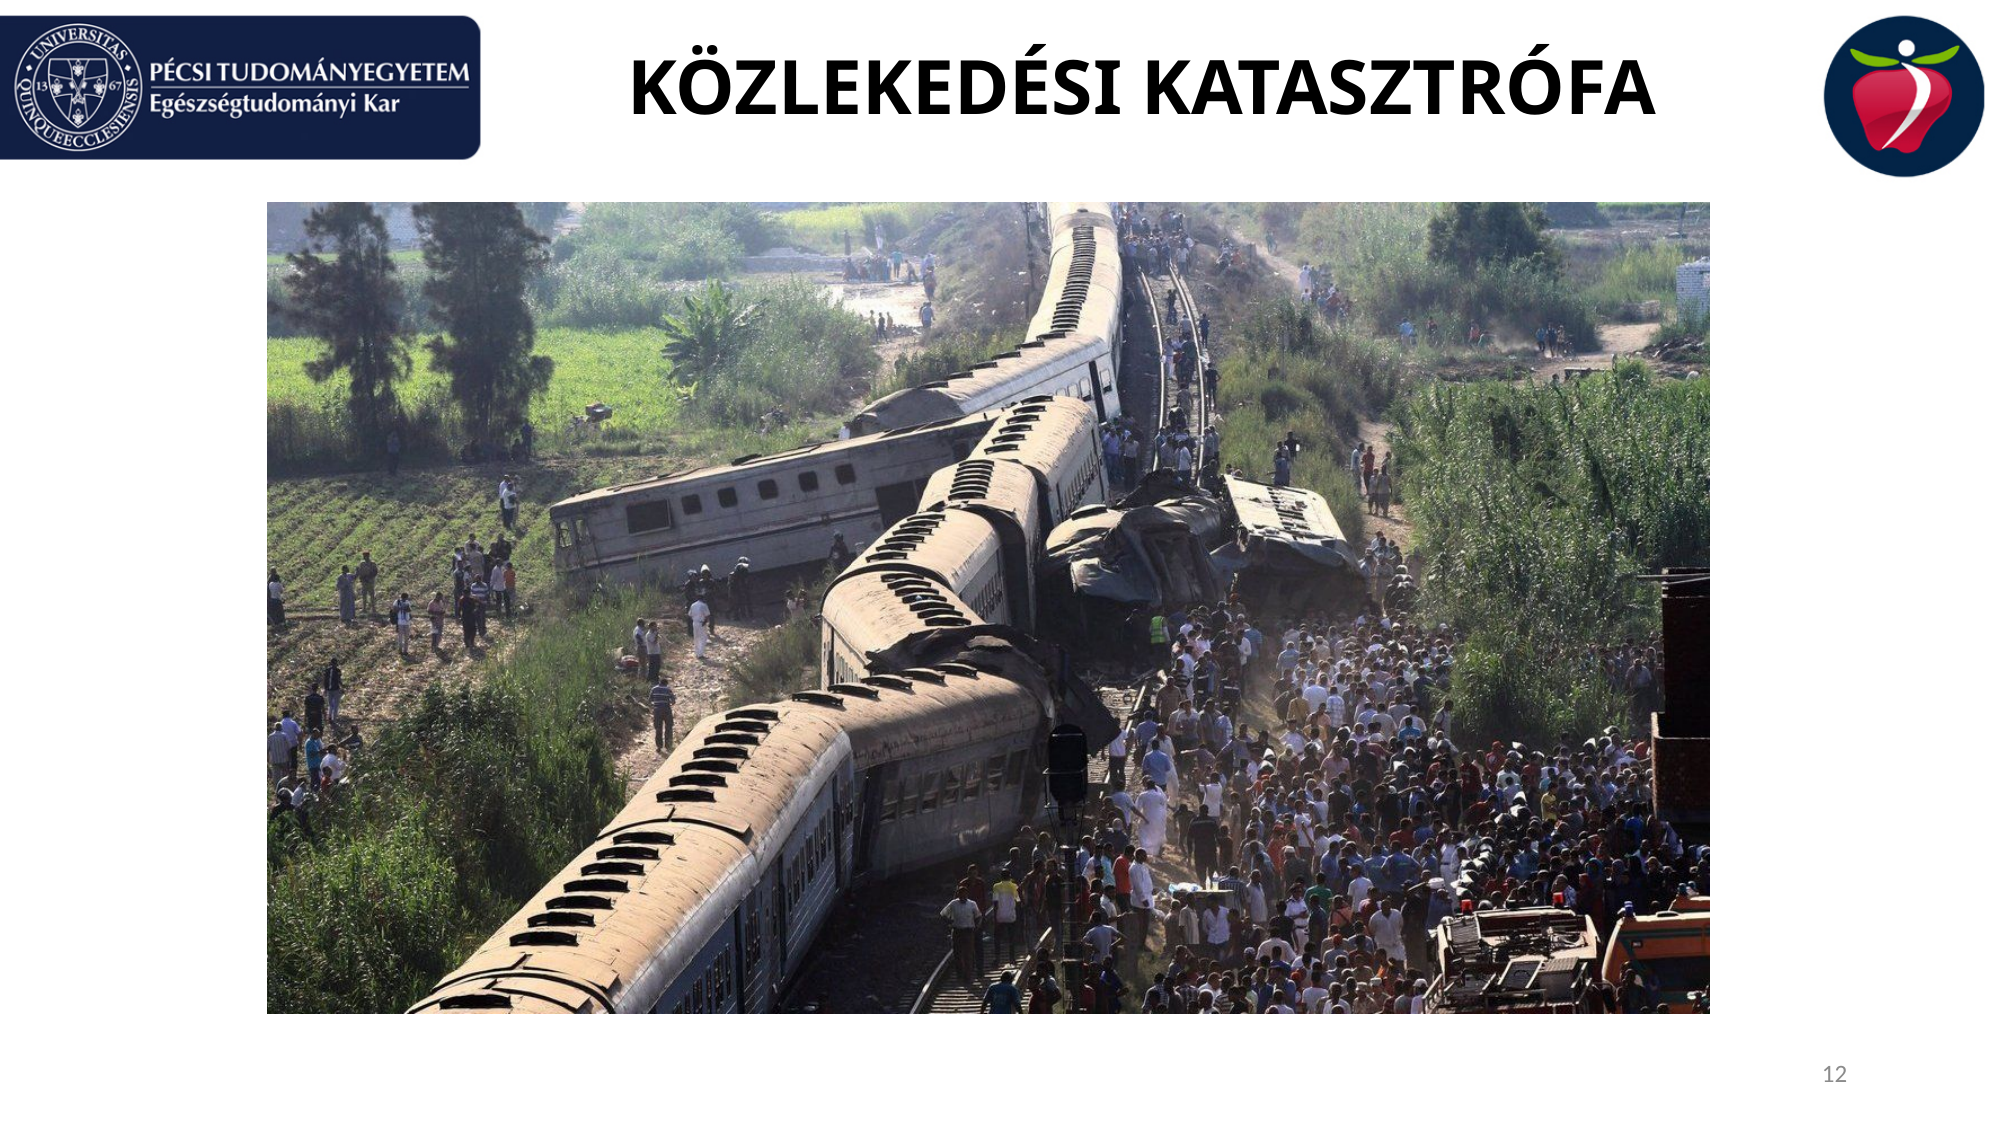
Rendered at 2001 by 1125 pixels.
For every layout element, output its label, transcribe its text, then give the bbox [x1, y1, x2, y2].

picture [0, 0, 2001, 1125]
slide_number 12 [1412, 1042, 1863, 1103]
title KÖZLEKEDÉSI KATASZTRÓFA [487, 18, 1797, 161]
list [267, 201, 1710, 1014]
